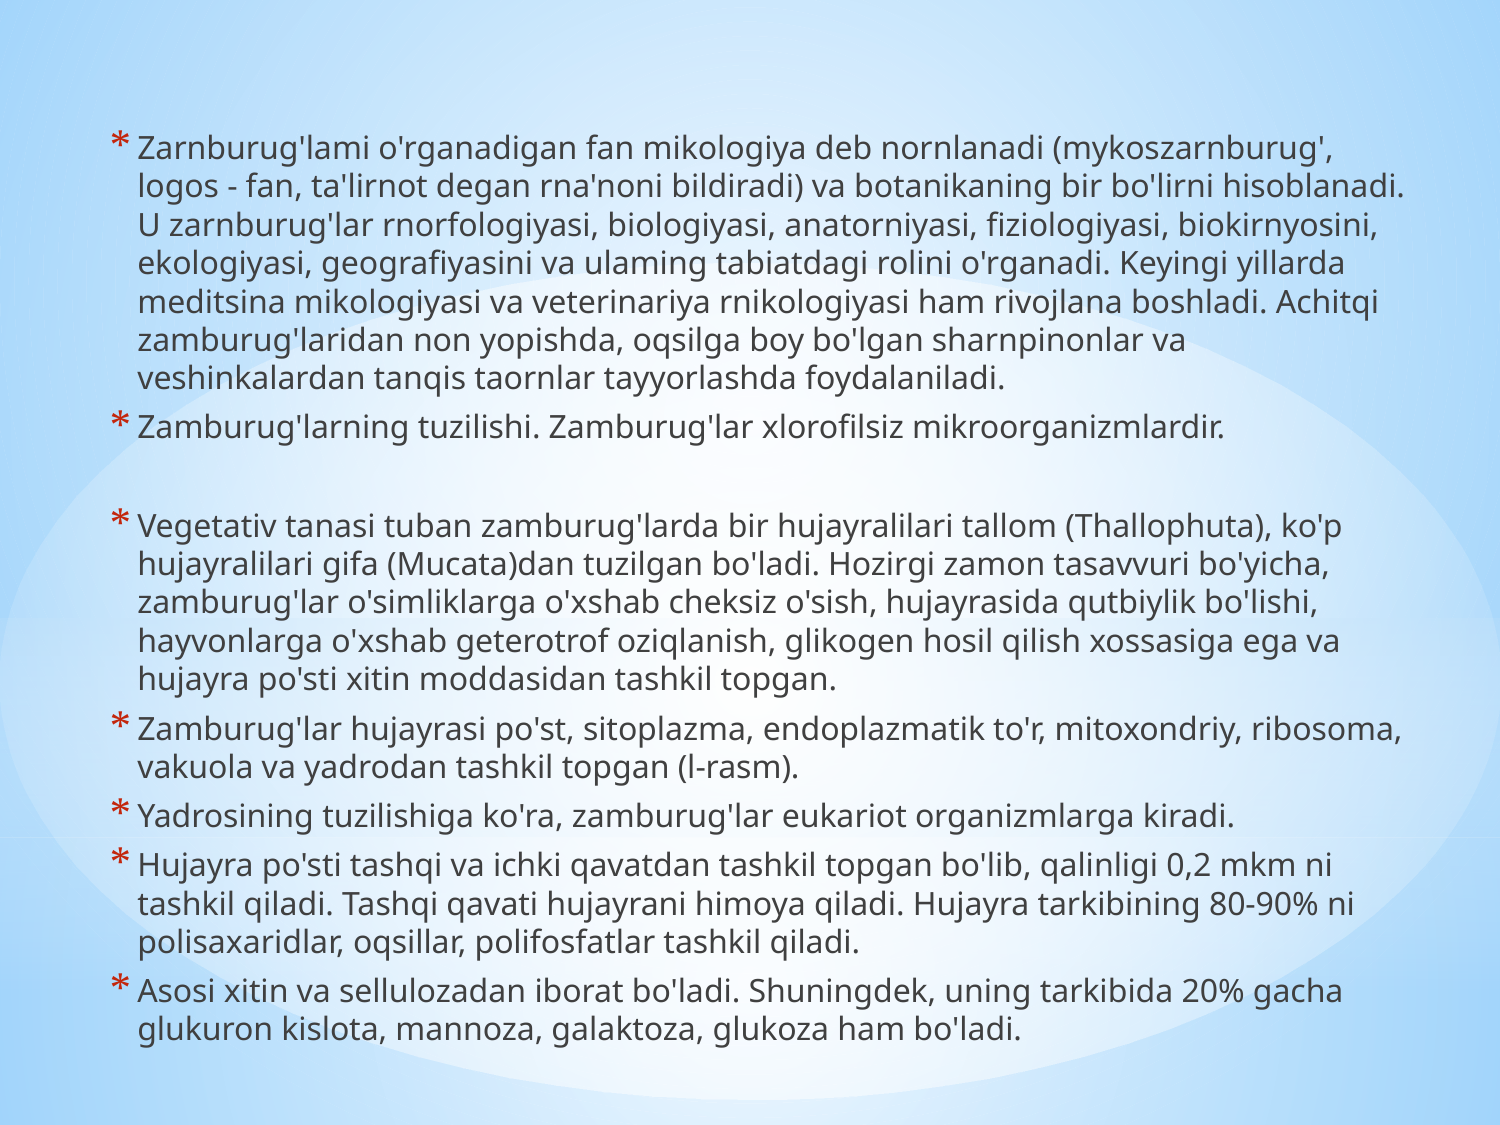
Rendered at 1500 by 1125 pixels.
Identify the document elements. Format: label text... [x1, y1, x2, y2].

list Zarnburug'lami o'rganadigan fan mikologiya deb nornlanadi (mykoszarnburug', logos - fan, ta'lirnot degan rna'noni bildiradi) va botanikaning bir bo'lirni hisoblanadi. U zarnburug'lar rnorfologiyasi, biologiyasi, anatorniyasi, fiziologiyasi, biokirnyosini, ekologiyasi, geografiyasini va ulaming tabiatdagi rolini o'rganadi. Keyingi yillarda meditsina mikologiyasi va veterinariya rnikologiyasi ham rivojlana boshladi. Achitqi zamburug'laridan non yopishda, oqsilga boy bo'lgan sharnpinonlar va veshinkalardan tanqis taornlar tayyorlashda foydalaniladi. Zamburug'larning tuzilishi. Zamburug'lar xlorofilsiz mikroorganizmlardir. Vegetativ tanasi tuban zamburug'larda bir hujayralilari tallom (Thallophuta), ko'p hujayralilari gifa (Mucata)dan tuzilgan bo'ladi. Hozirgi zamon tasavvuri bo'yicha, zamburug'lar o'simliklarga o'xshab cheksiz o'sish, hujayrasida qutbiylik bo'lishi, hayvonlarga o'xshab geterotrof oziqlanish, glikogen hosil qilish xossasiga ega va hujayra po'sti xitin moddasidan tashkil topgan. Zamburug'lar hujayrasi po'st, sitoplazma, endoplazmatik to'r, mitoxondriy, ribosoma, vakuola va yadrodan tashkil topgan (l-rasm). Yadrosining tuzilishiga ko'ra, zamburug'lar eukariot organizmlarga kiradi. Hujayra po'sti tashqi va ichki qavatdan tashkil topgan bo'lib, qalinligi 0,2 mkm ni tashkil qiladi. Tashqi qavati hujayrani himoya qiladi. Hujayra tarkibining 80-90% ni polisaxaridlar, oqsillar, polifosfatlar tashkil qiladi. Asosi xitin va sellulozadan iborat bo'ladi. Shuningdek, uning tarkibida 20% gacha glukuron kislota, mannoza, galaktoza, glukoza ham bo'ladi. [88, 120, 1424, 1059]
